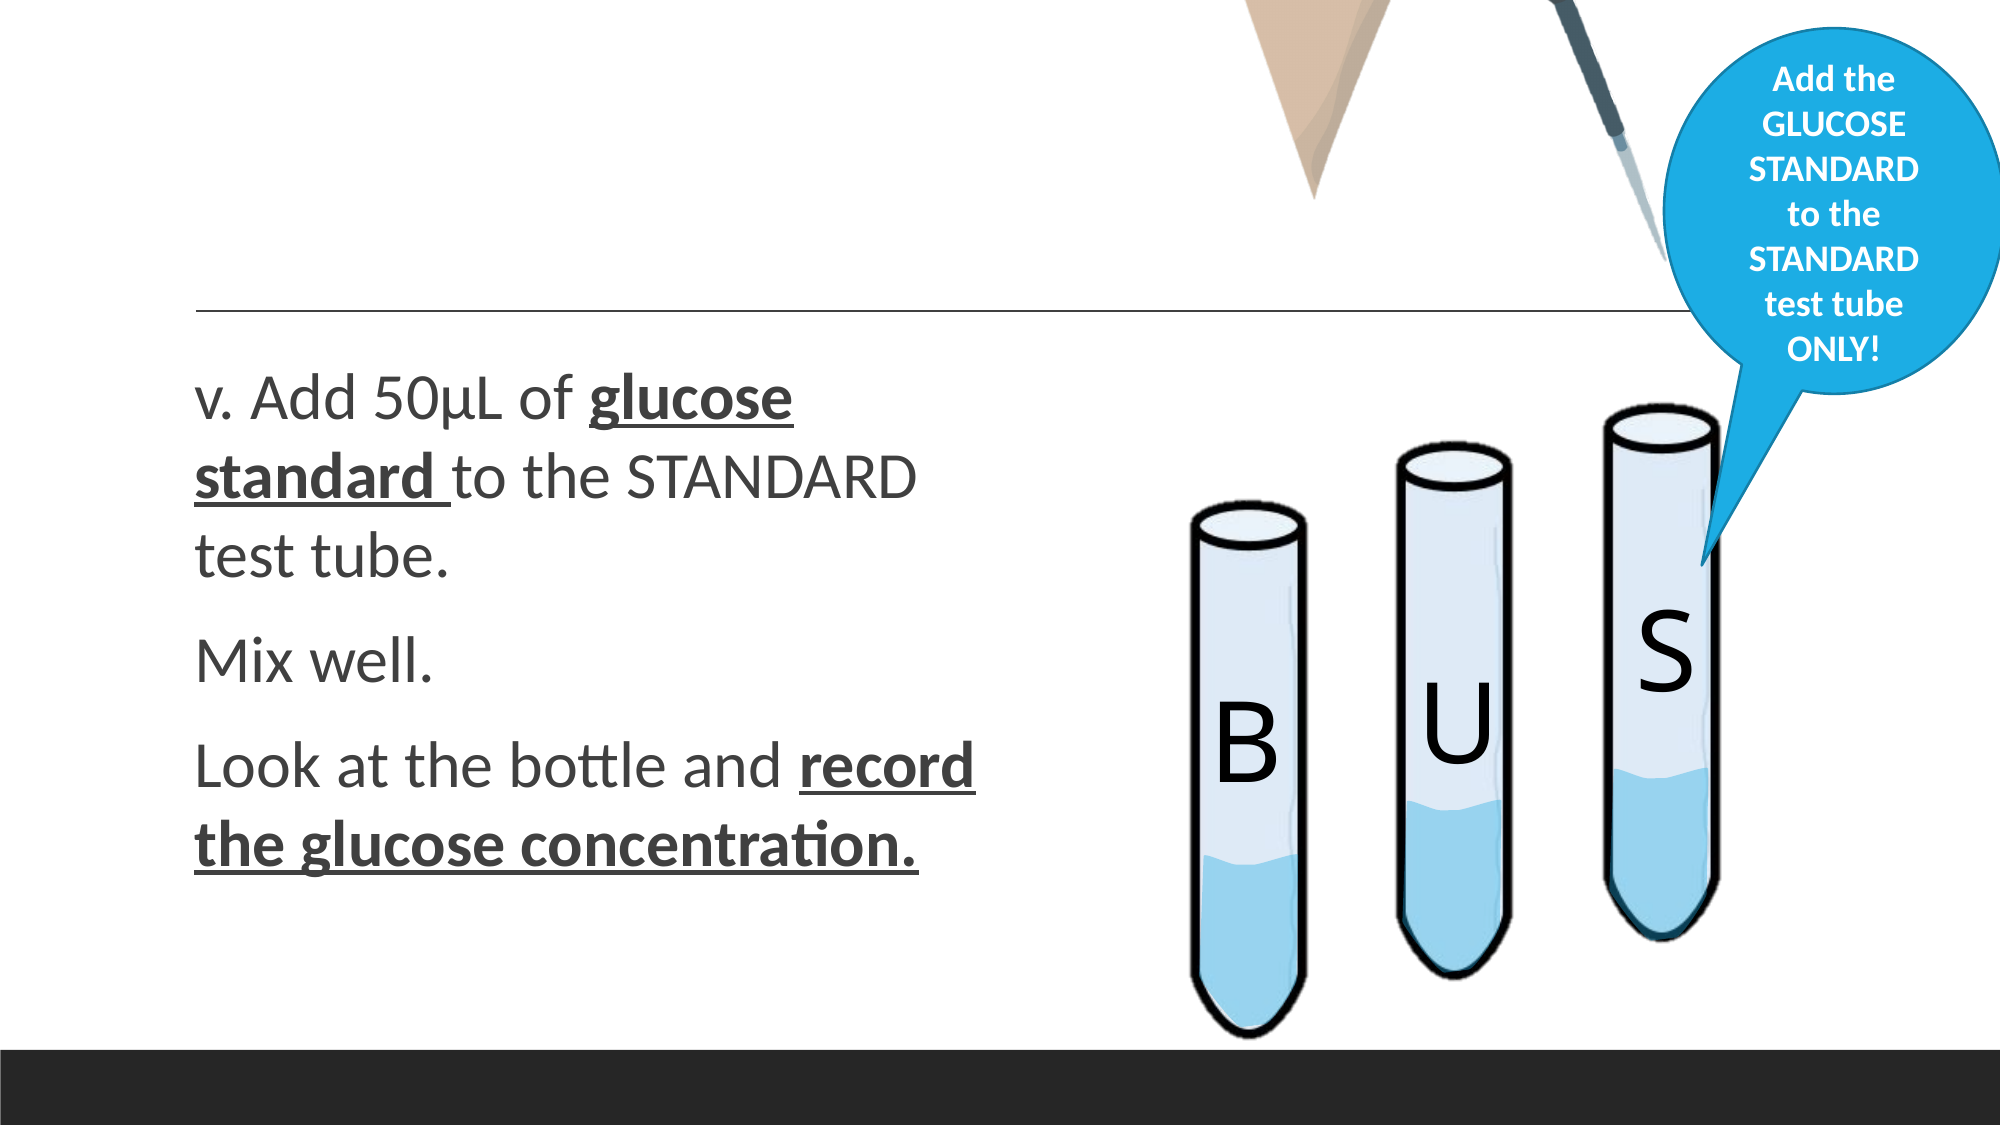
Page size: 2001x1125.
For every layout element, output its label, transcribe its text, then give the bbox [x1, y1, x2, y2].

picture [1369, 415, 1548, 1025]
text_box Add the GLUCOSE STANDARD to the STANDARD test tube ONLY! [1681, 26, 2000, 460]
list v. Add 50μL of glucose standard to the STANDARD test tube. Mix well. Look at the bottle and record the glucose concentration. [180, 345, 982, 963]
picture [1577, 377, 1755, 987]
picture [1237, 0, 1776, 390]
picture [1164, 473, 1342, 1083]
